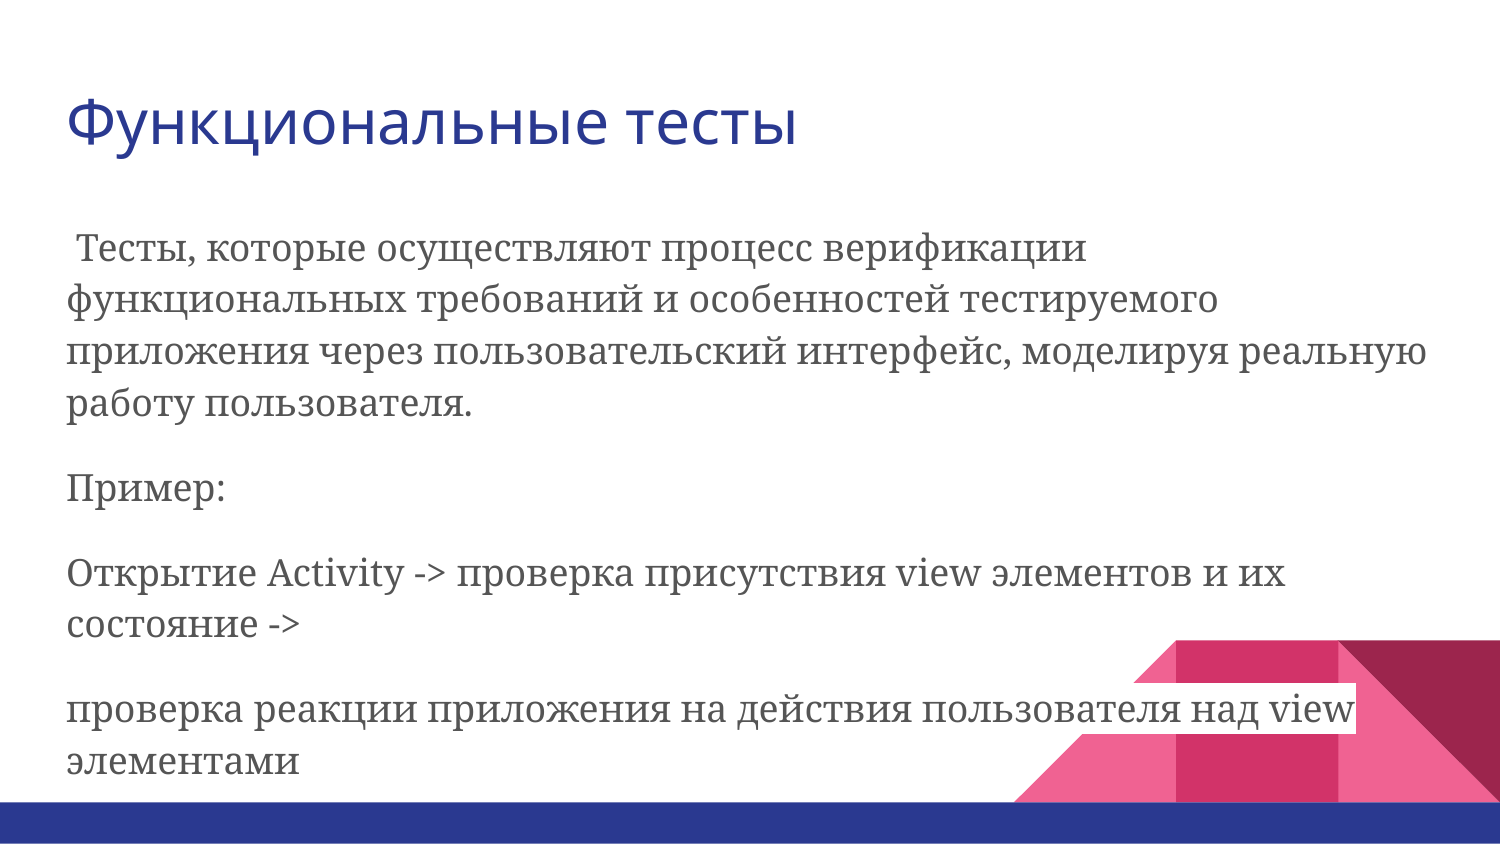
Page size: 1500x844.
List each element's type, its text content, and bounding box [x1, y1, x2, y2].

list Тесты, которые осуществляют процесс верификации функциональных требований и особенностей тестируемого приложения через пользовательский интерфейс, моделируя реальную работу пользователя. Пример: Открытие Activity -> проверка присутствия view элементов и их состояние -> проверка реакции приложения на действия пользователя над view элементами [51, 201, 1449, 750]
title Функциональные тесты [51, 67, 1449, 167]
